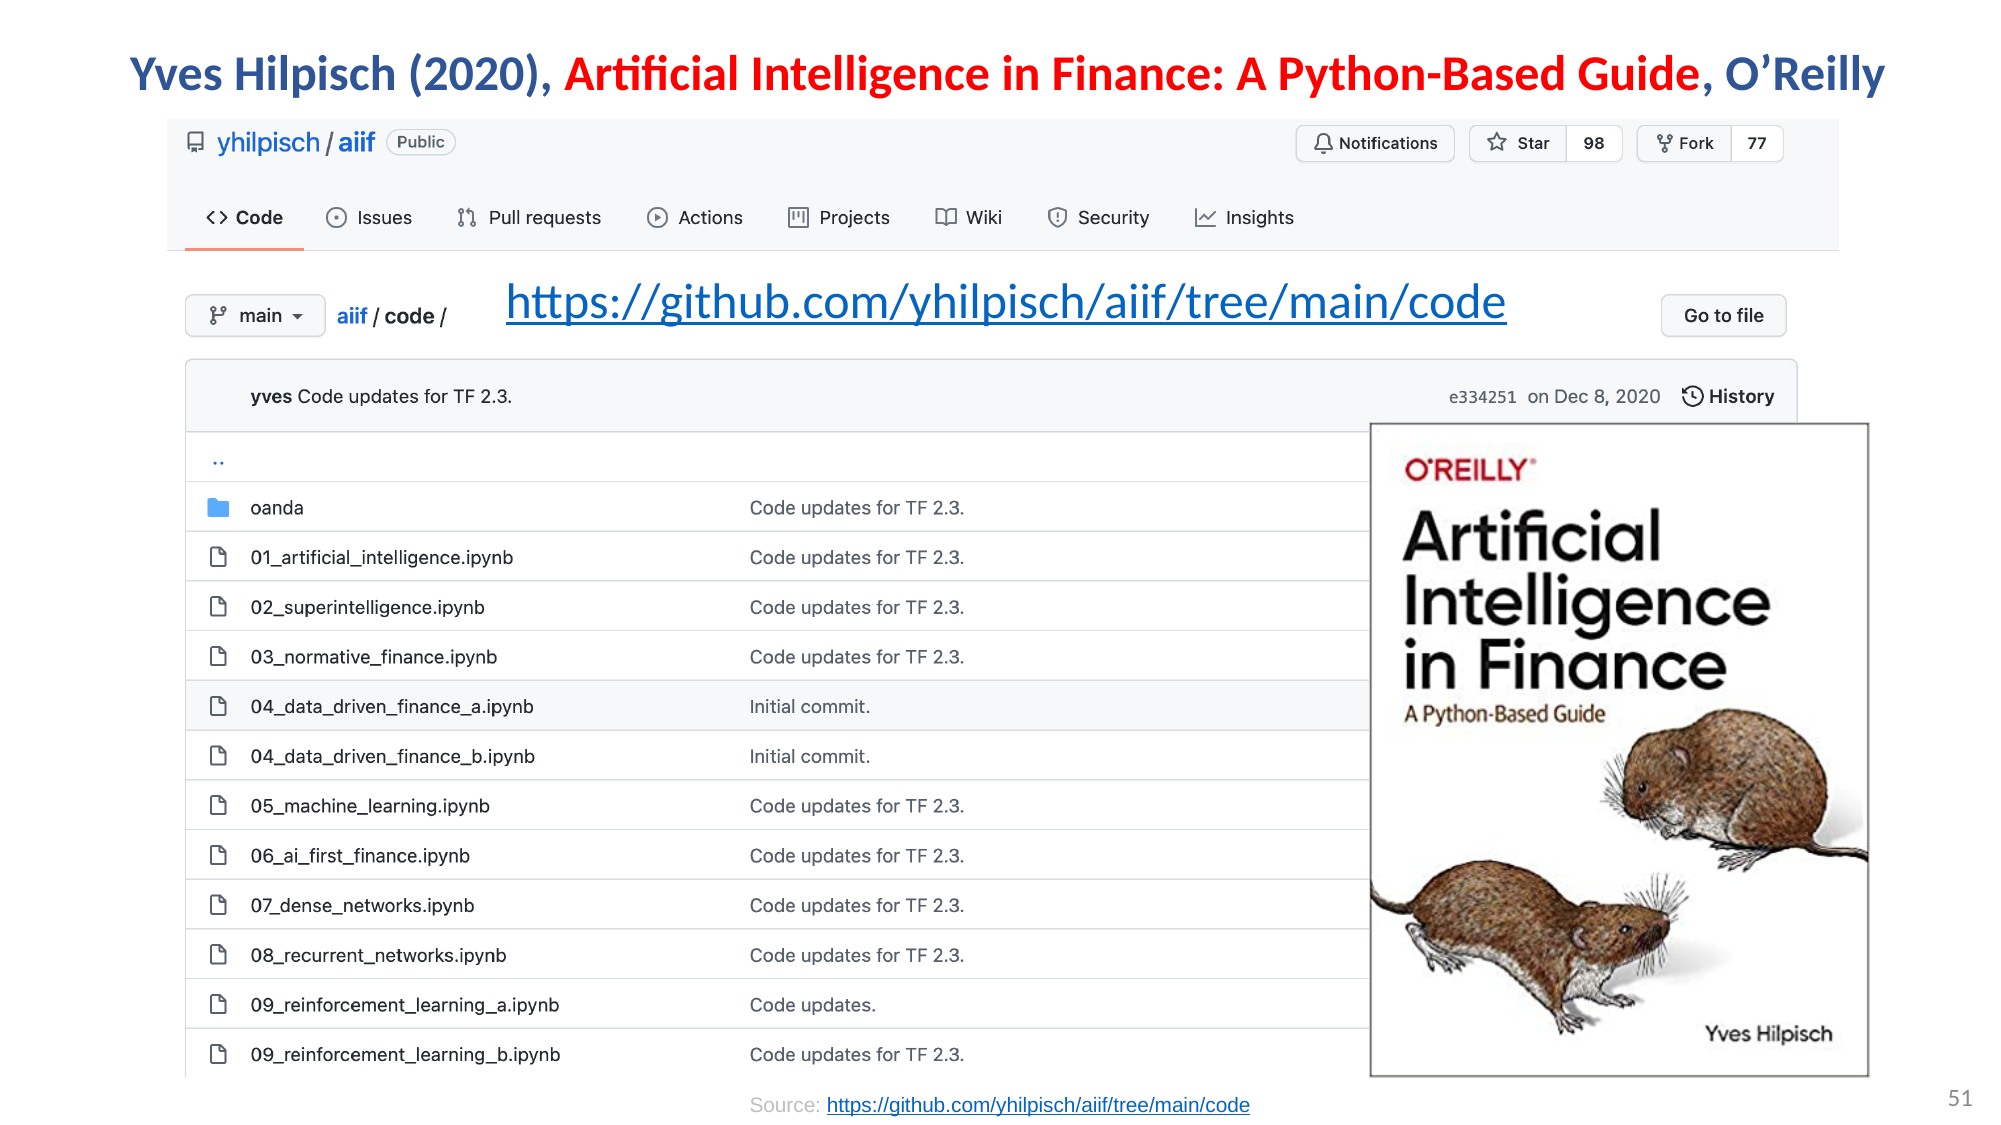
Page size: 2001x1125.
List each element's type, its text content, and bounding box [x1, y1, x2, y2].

picture [167, 119, 1870, 1078]
text_box Source: https://github.com/yhilpisch/aiif/tree/main/code [332, 1084, 1668, 1125]
title Yves Hilpisch (2020), Artificial Intelligence in Finance: A Python-Based Guide, O’Reilly [87, 22, 1929, 120]
slide_number 51 [1830, 1076, 1989, 1116]
